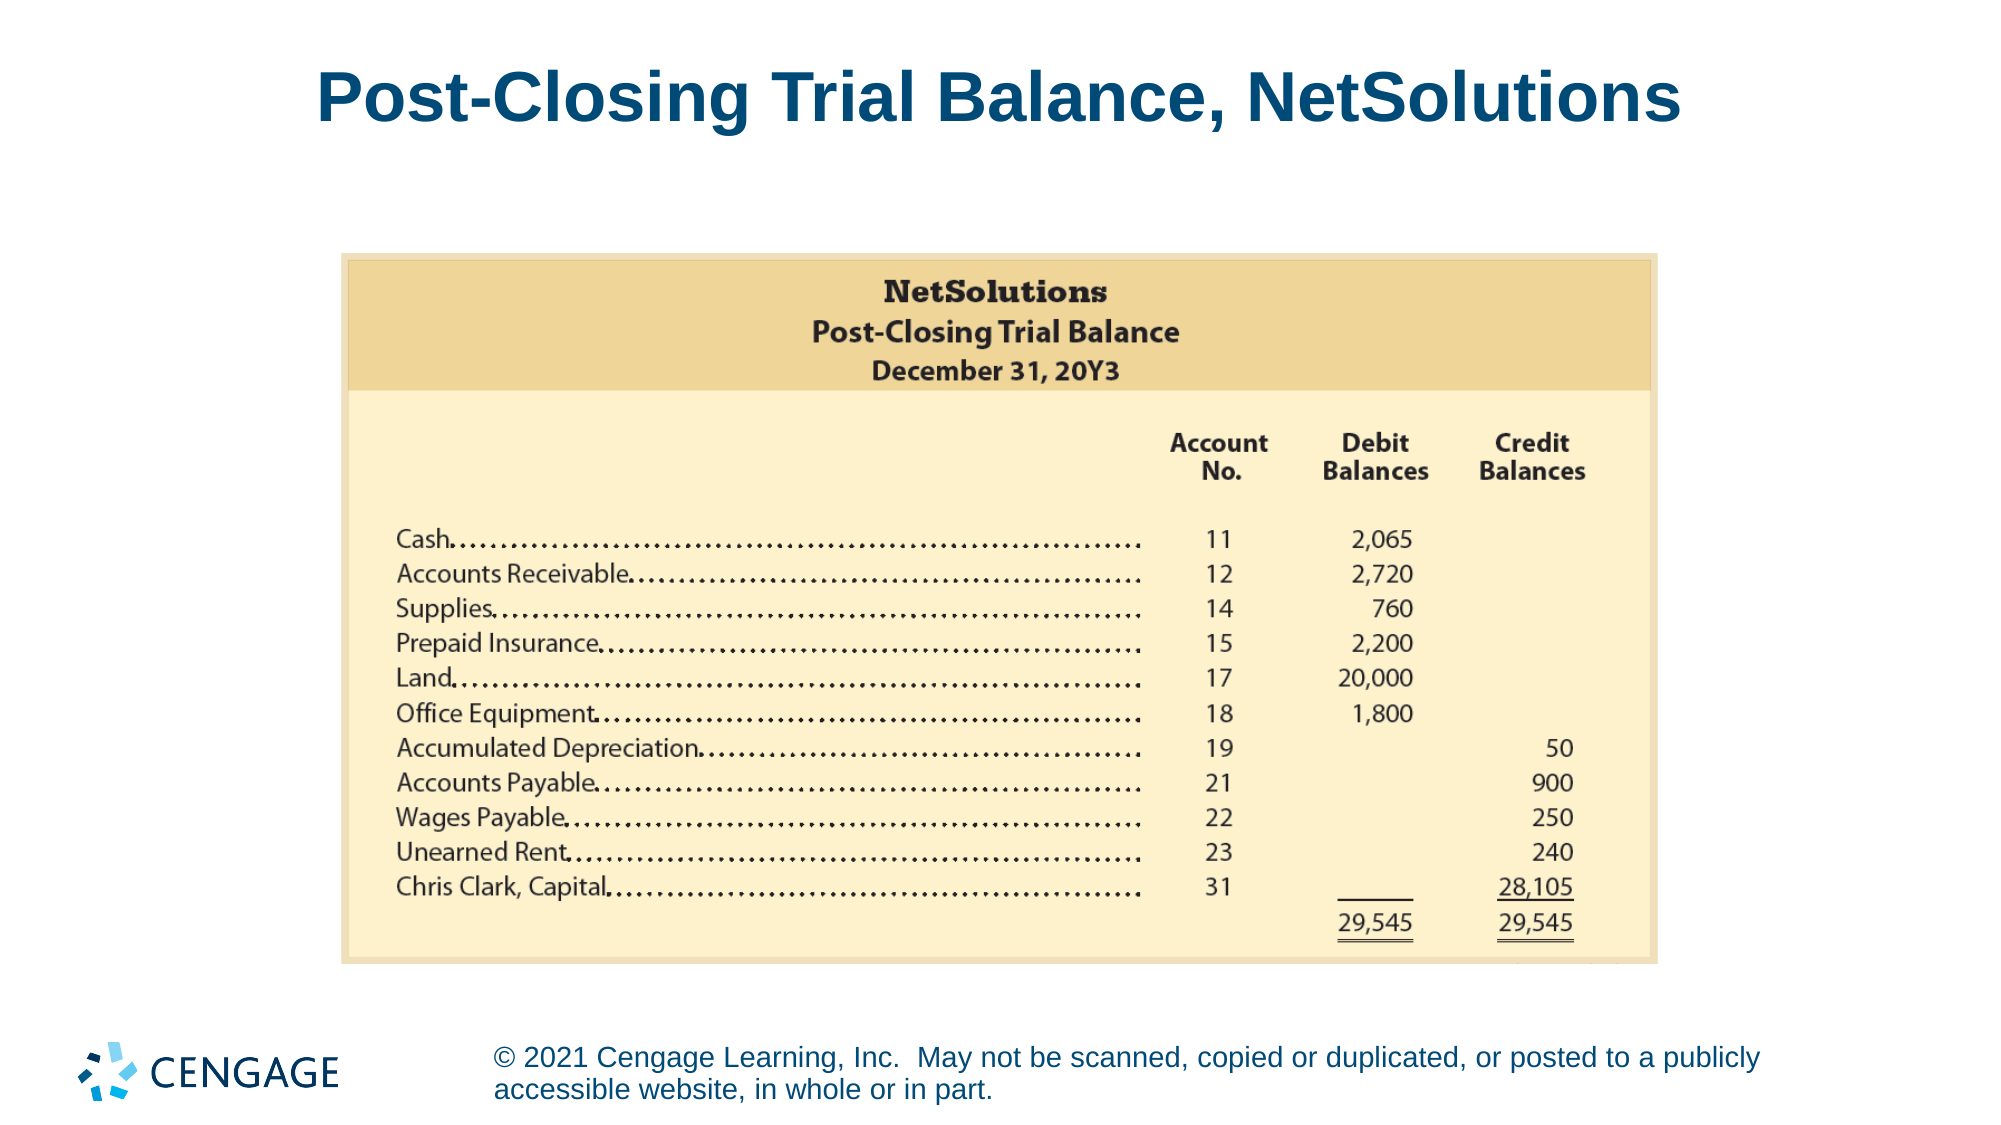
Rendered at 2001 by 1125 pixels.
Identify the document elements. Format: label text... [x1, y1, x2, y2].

picture [338, 253, 1660, 964]
picture [78, 1042, 338, 1101]
title Post-Closing Trial Balance, NetSolutions [137, 59, 1863, 171]
